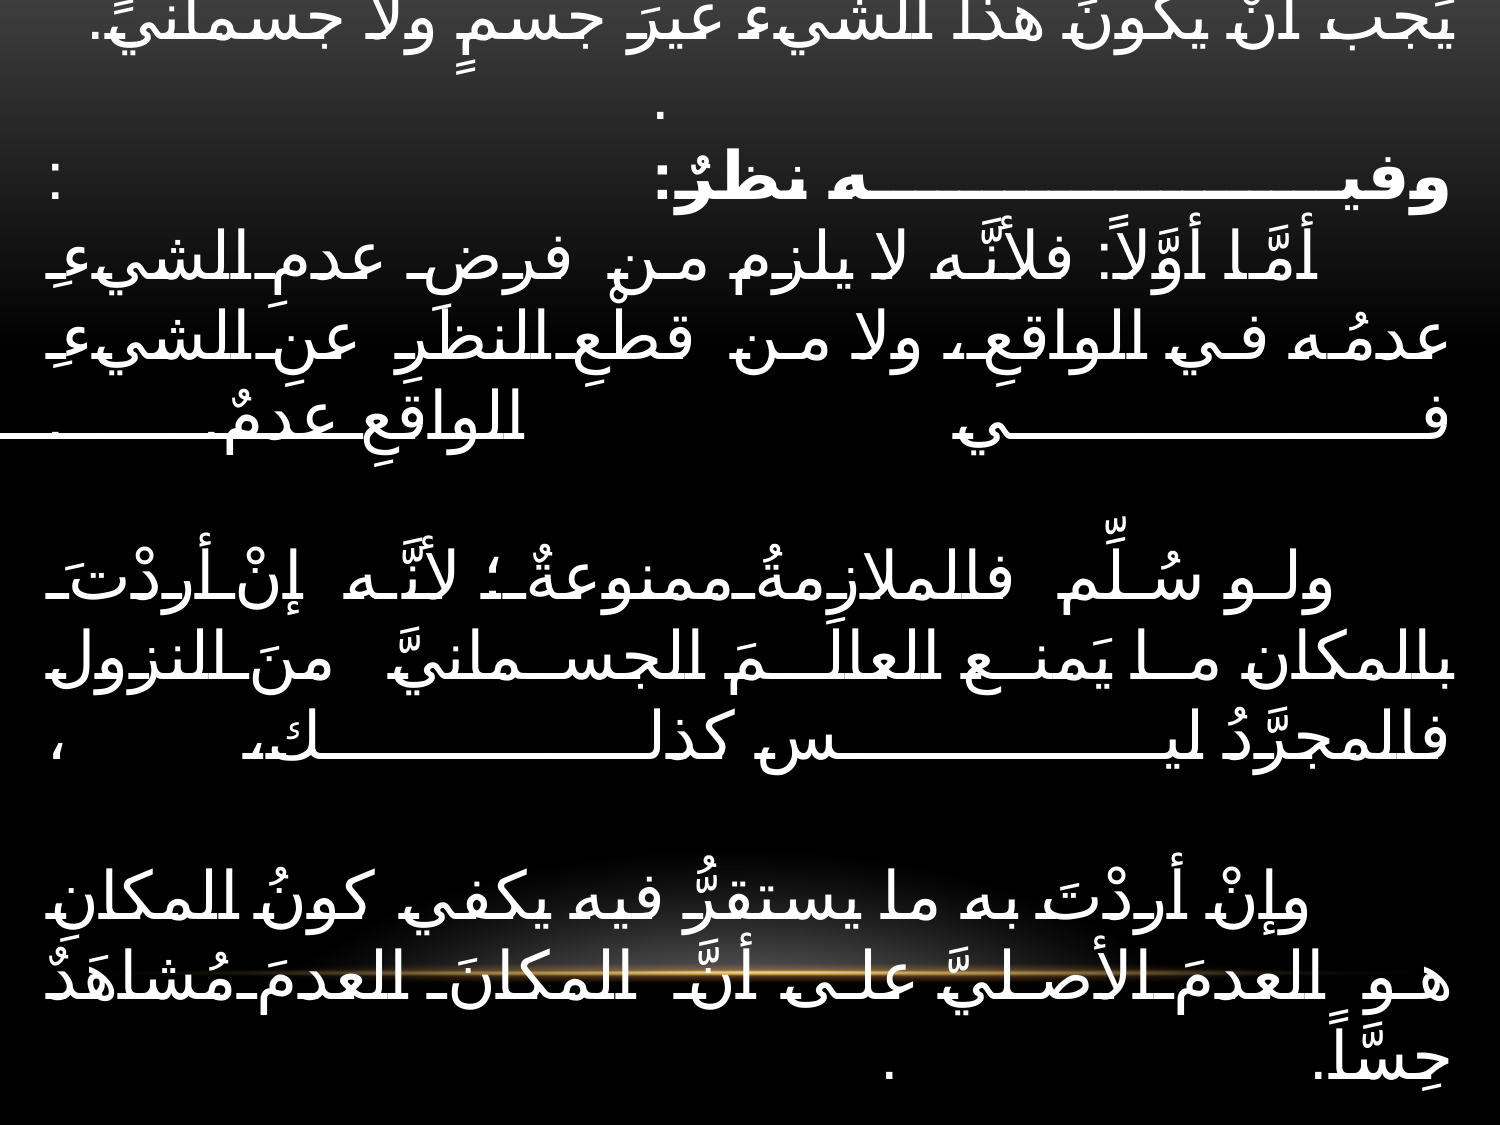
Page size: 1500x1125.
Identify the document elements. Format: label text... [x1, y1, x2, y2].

picture [0, 0, 1500, 1125]
title غايةُ دَليلِ الإشراقيين: أنَّه لو قُطِع النظرُ عن وجودِ العالَـمِ الجسمانيِّ وفُرِض عدمُهُ يجب أنْ يكونَ شيءٌ لو وُجِد العالَـمُ حَلَّ فيه، وبهذا الفرض يَجب أنْ يكونَ هذا الشيءُ غيرَ جسمٍ ولا جسمانيٍّ. . وفيه نظرٌ: : أمَّا أوَّلاً: فلأنَّه لا يلزم من فرضِ عدمِ الشيءِ عدمُه في الواقعِ، ولا من قطْعِ النظرِ عنِ الشيءِ في الواقعِ عدمٌ. . ولو سُلِّم فالملازمةُ ممنوعةٌ؛ لأنَّه إنْ أردْتَ بالمكان ما يَمنع العالَـمَ الجسمانيَّ منَ النزول فالمجرَّدُ ليس كذلك، ، وإنْ أردْتَ به ما يستقرُّ فيه يكفي كونُ المكانِ هو العدمَ الأصليَّ على أنَّ المكانَ العدمَ مُشاهَدٌ حِسَّاً. . [31, 24, 1469, 1100]
